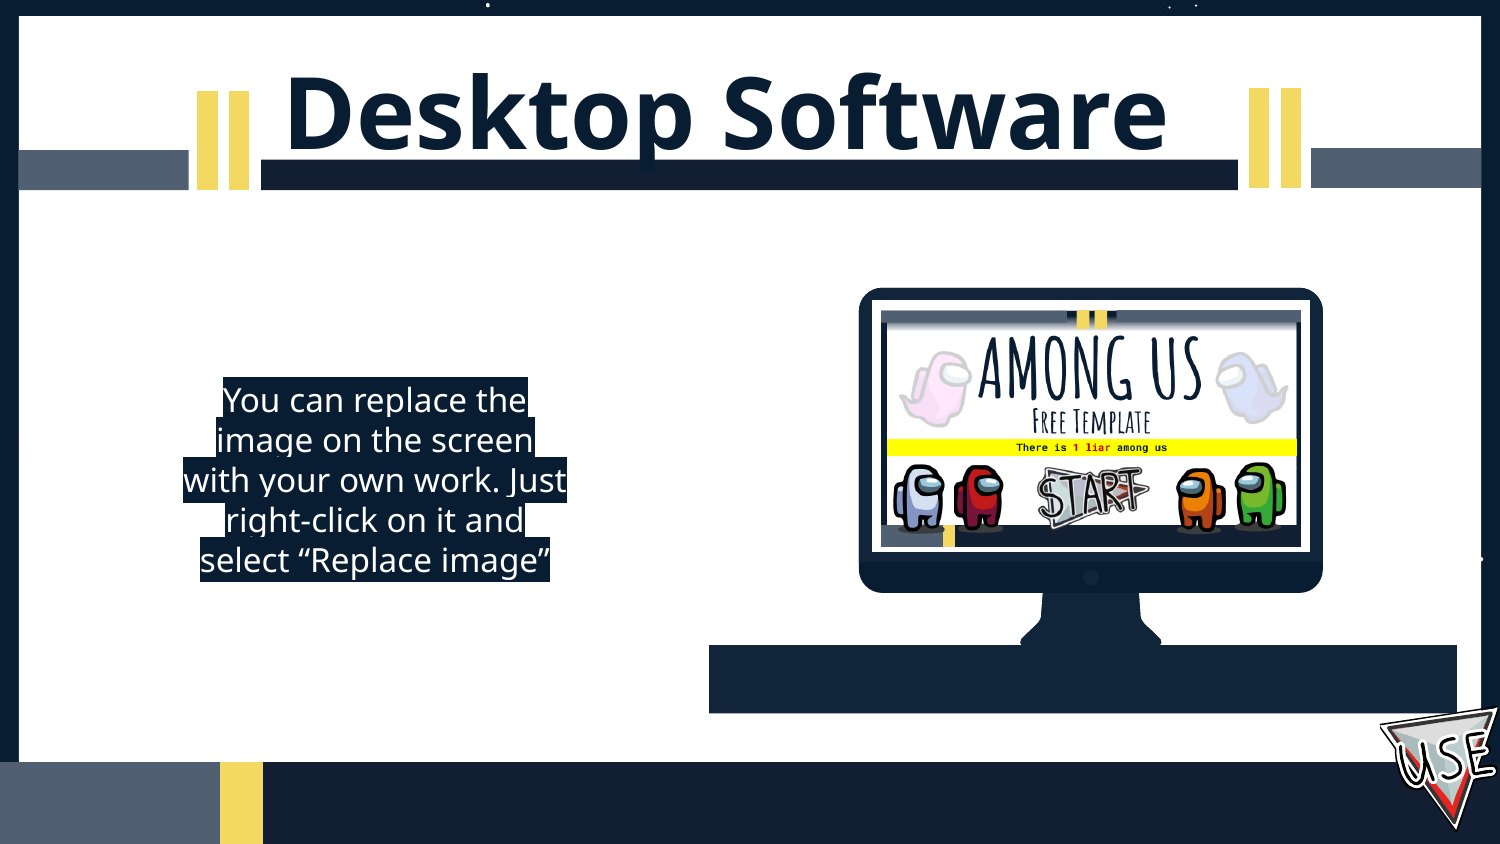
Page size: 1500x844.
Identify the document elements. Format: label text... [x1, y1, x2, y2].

picture [881, 310, 1301, 547]
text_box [858, 287, 1324, 646]
text_box [707, 643, 1459, 716]
subtitle You can replace the image on the screen with your own work. Just right-click on it and select “Replace image” [163, 364, 587, 547]
text_box Desktop Software [265, 41, 1188, 177]
picture [0, 0, 1500, 762]
